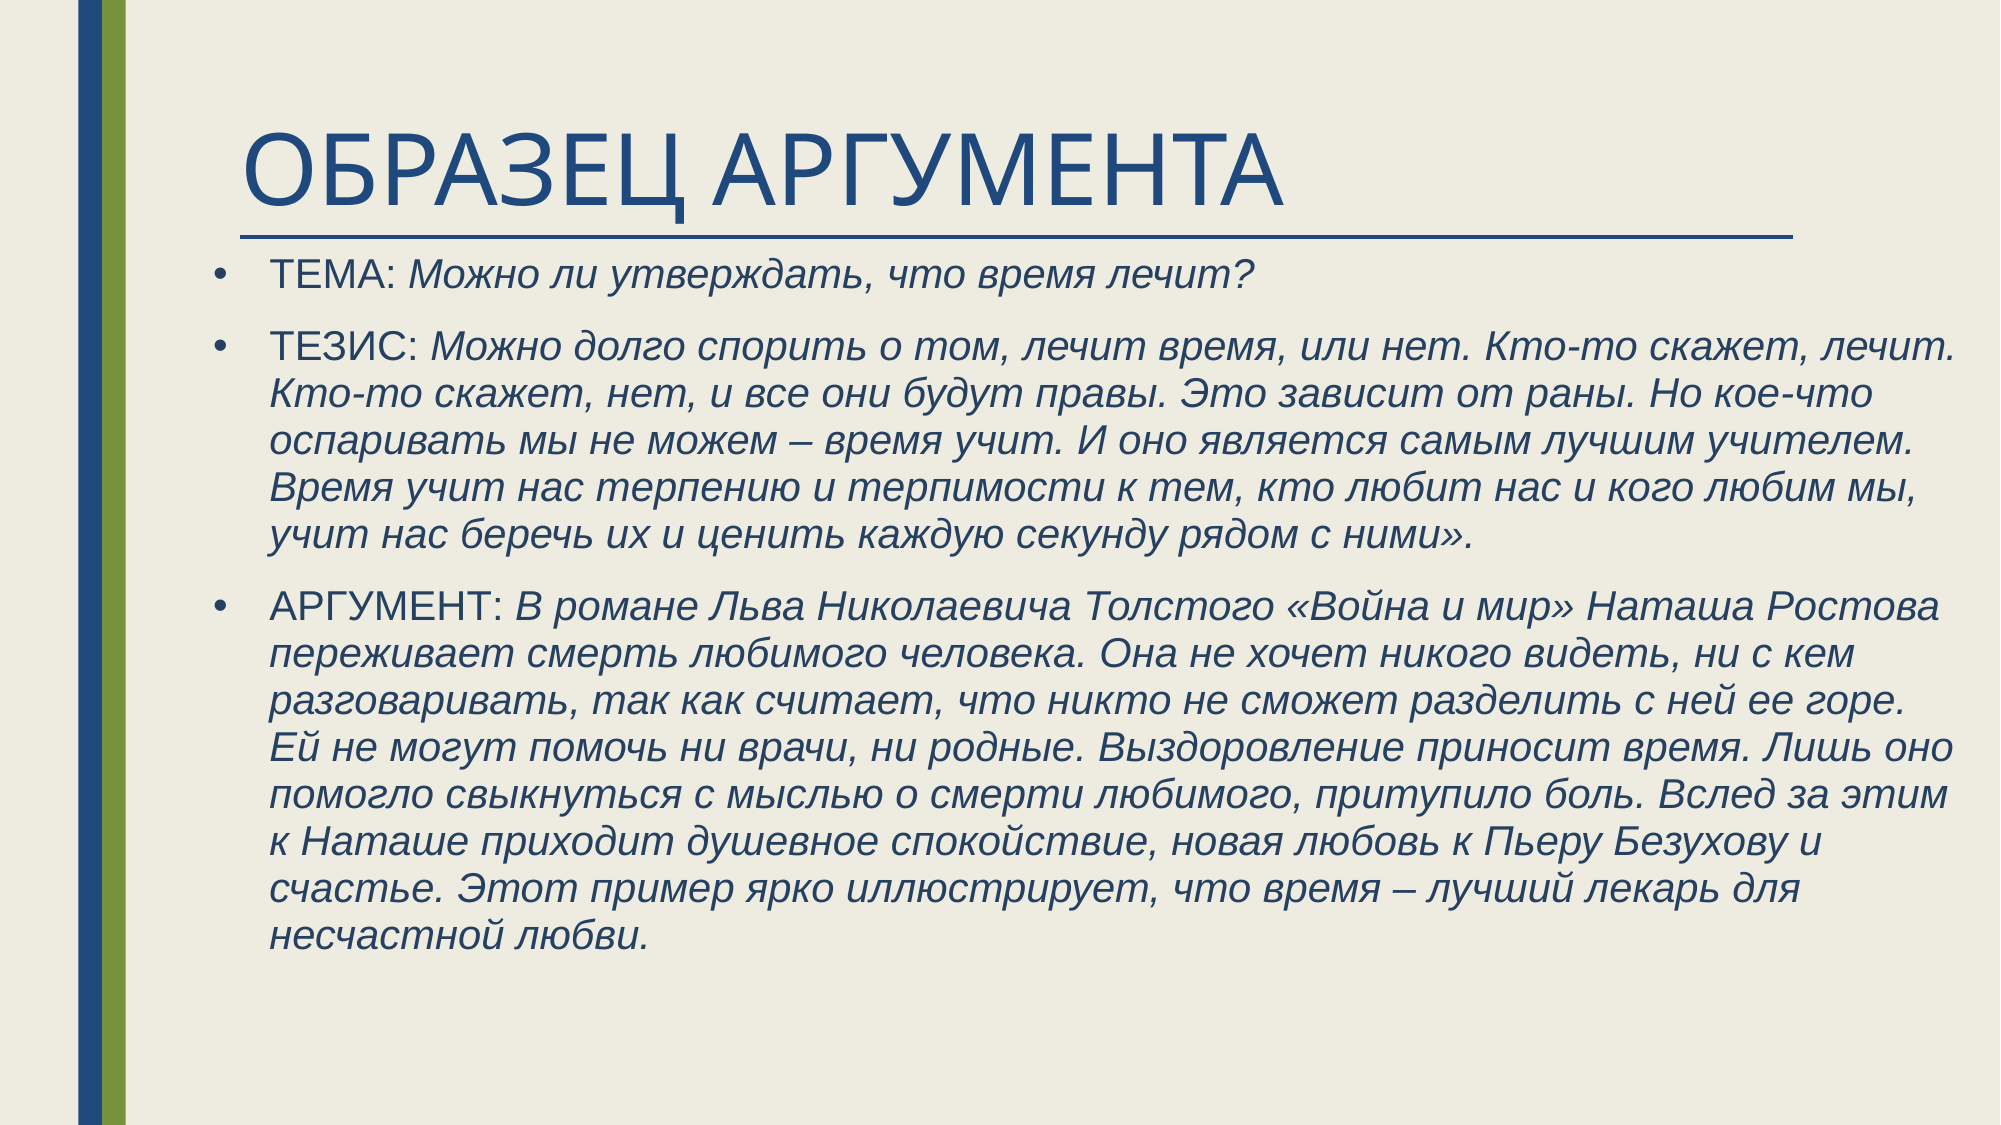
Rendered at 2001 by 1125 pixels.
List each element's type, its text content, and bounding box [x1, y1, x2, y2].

title ОБРАЗЕЦ АРГУМЕНТА [225, 112, 1800, 231]
list ТЕМА: Можно ли утверждать, что время лечит? ТЕЗИС: Можно долго спорить о том, лечит время, или нет. Кто-то скажет, лечит. Кто-то скажет, нет, и все они будут правы. Это зависит от раны. Но кое-что оспаривать мы не можем – время учит. И оно является самым лучшим учителем. Время учит нас терпению и терпимости к тем, кто любит нас и кого любим мы, учит нас беречь их и ценить каждую секунду рядом с ними». АРГУМЕНТ: В романе Льва Николаевича Толстого «Война и мир» Наташа Ростова переживает смерть любимого человека. Она не хочет никого видеть, ни с кем разговаривать, так как считает, что никто не сможет разделить с ней ее горе. Ей не могут помочь ни врачи, ни родные. Выздоровление приносит время. Лишь оно помогло свыкнуться с мыслью о смерти любимого, притупило боль. Вслед за этим к Наташе приходит душевное спокойствие, новая любовь к Пьеру Безухову и счастье. Этот пример ярко иллюстрирует, что время – лучший лекарь для несчастной любви. [198, 243, 1983, 963]
